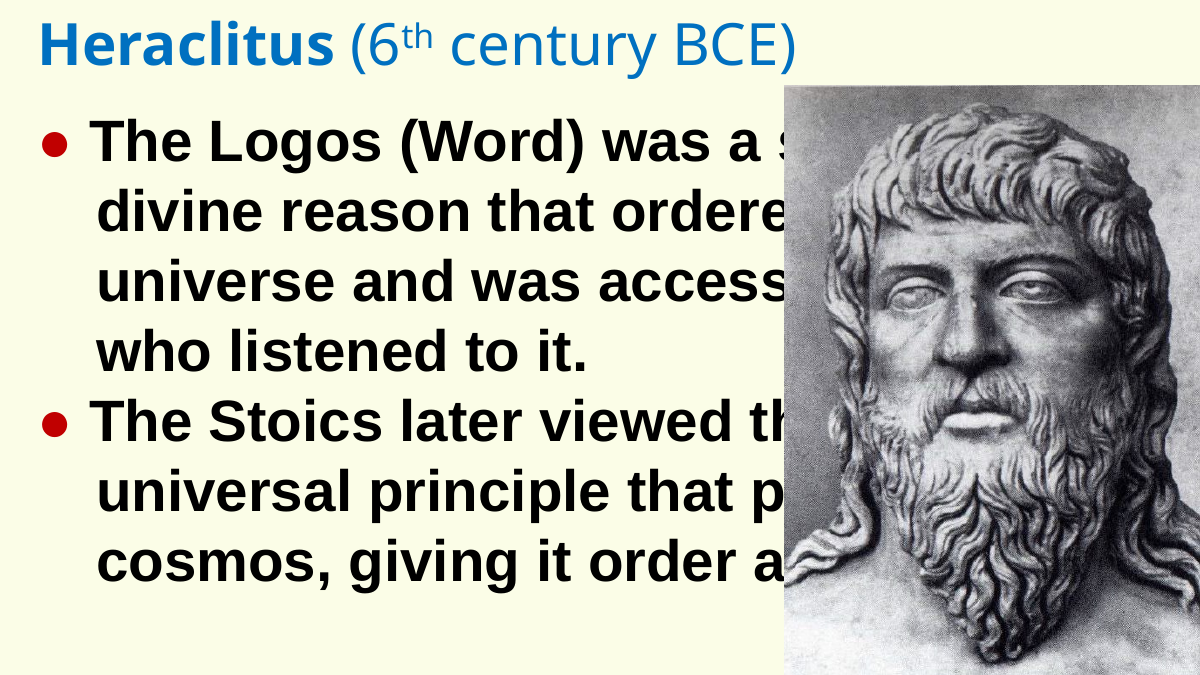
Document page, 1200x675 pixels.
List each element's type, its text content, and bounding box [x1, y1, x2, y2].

picture [784, 85, 1200, 675]
text_box Heraclitus (6th century BCE) [22, 0, 1200, 85]
text_box ● The Logos (Word) was a symbol of divine reason that ordered the universe and was accessible to those who listened to it. ● The Stoics later viewed the Logos as a universal principle that permeated the cosmos, giving it order and meaning. [22, 95, 784, 601]
